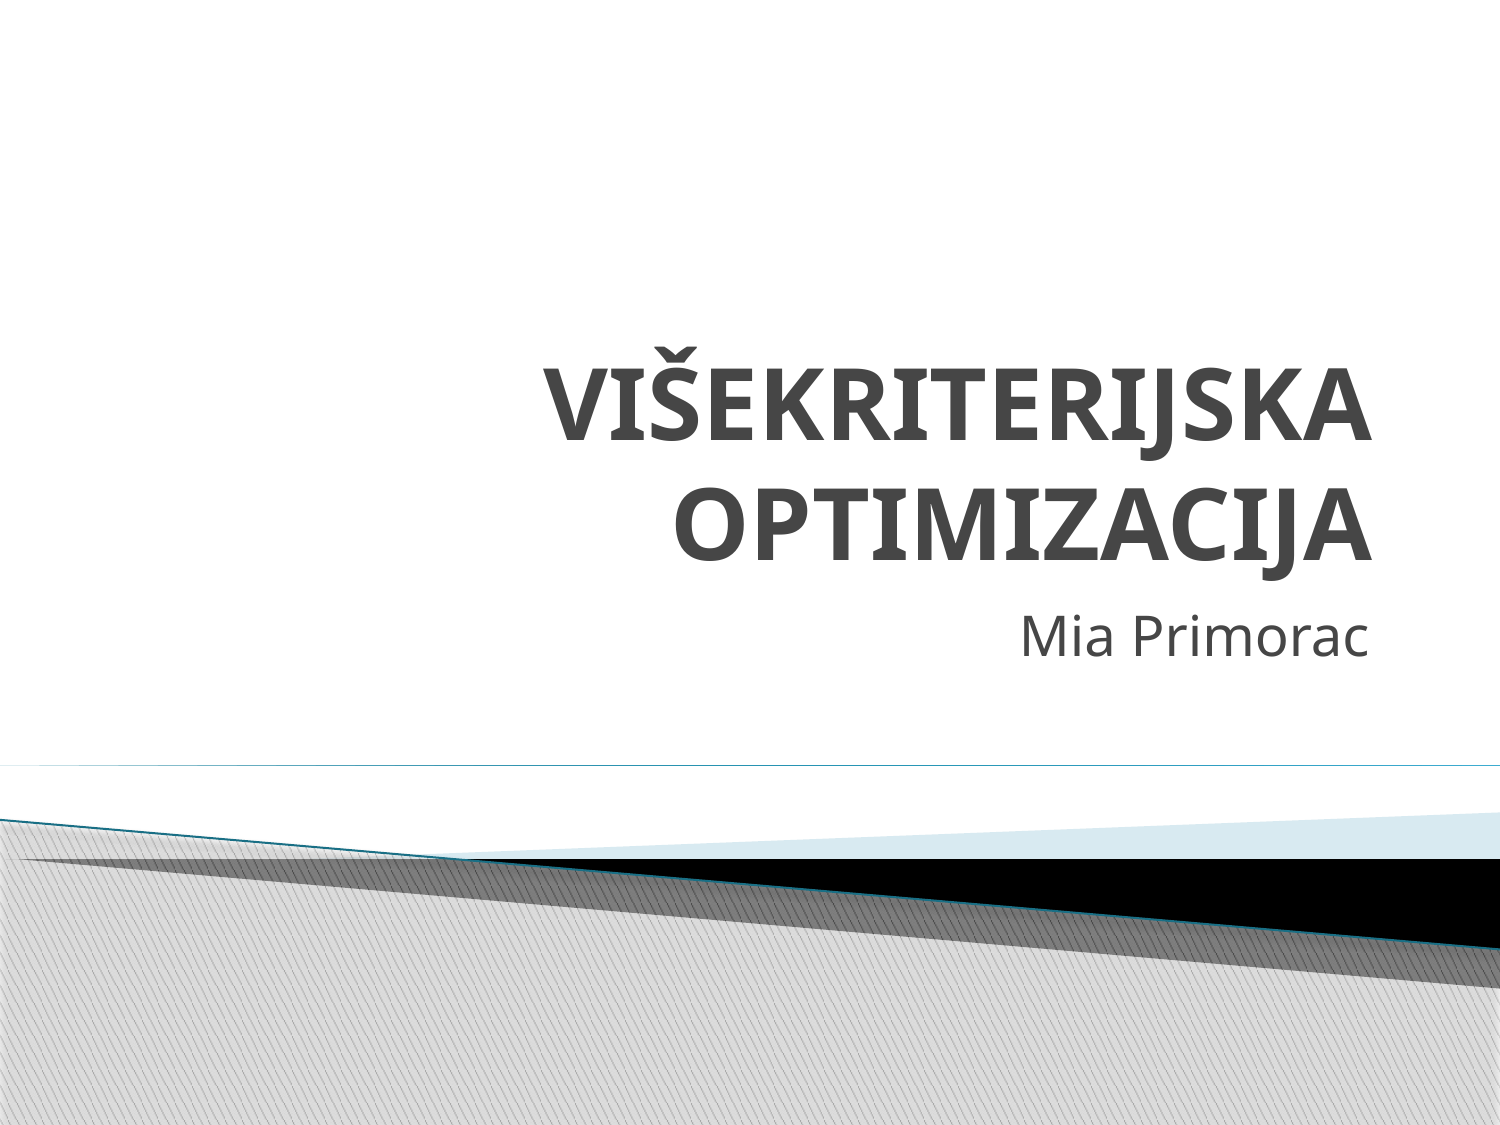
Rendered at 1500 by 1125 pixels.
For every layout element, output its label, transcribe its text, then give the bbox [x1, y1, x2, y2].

subtitle Mia Primorac [112, 592, 1388, 790]
picture [5, 859, 1500, 989]
title VIŠEKRITERIJSKA OPTIMIZACIJA [112, 287, 1388, 588]
